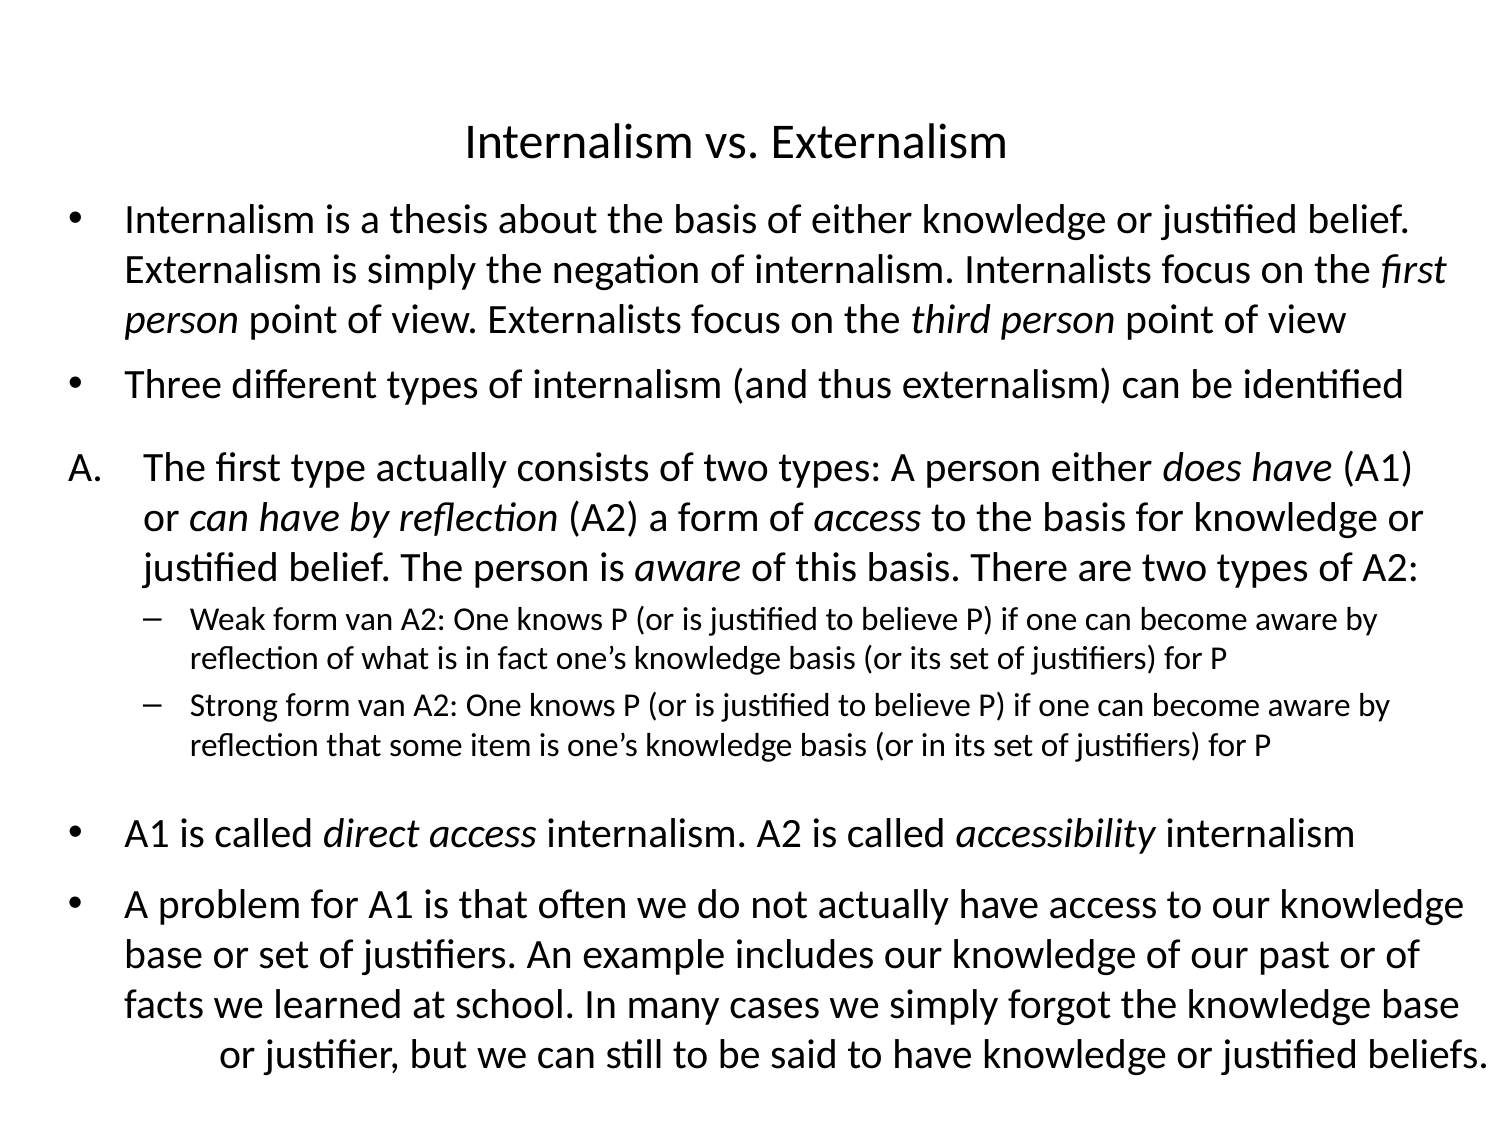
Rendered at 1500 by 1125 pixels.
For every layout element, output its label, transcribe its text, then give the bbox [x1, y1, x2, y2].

text_box A1 is called direct access internalism. A2 is called accessibility internalism [53, 798, 1500, 870]
text_box Three different types of internalism (and thus externalism) can be identified [53, 349, 1500, 421]
title Internalism vs. Externalism [61, 45, 1412, 184]
text_box A problem for A1 is that often we do not actually have access to our knowledge base or set of justifiers. An example includes our knowledge of our past or of facts we learned at school. In many cases we simply forgot the knowledge base or justifier, but we can still to be said to have knowledge or justified beliefs. [53, 870, 1500, 1085]
text_box The first type actually consists of two types: A person either does have (A1) or can have by reflection (A2) a form of access to the basis for knowledge or justified belief. The person is aware of this basis. There are two types of A2: Weak form van A2: One knows P (or is justified to believe P) if one can become aware by reflection of what is in fact one’s knowledge basis (or its set of justifiers) for P Strong form van A2: One knows P (or is justified to believe P) if one can become aware by reflection that some item is one’s knowledge basis (or in its set of justifiers) for P [53, 432, 1471, 740]
list Internalism is a thesis about the basis of either knowledge or justified belief. Externalism is simply the negation of internalism. Internalists focus on the first person point of view. Externalists focus on the third person point of view [53, 184, 1500, 256]
